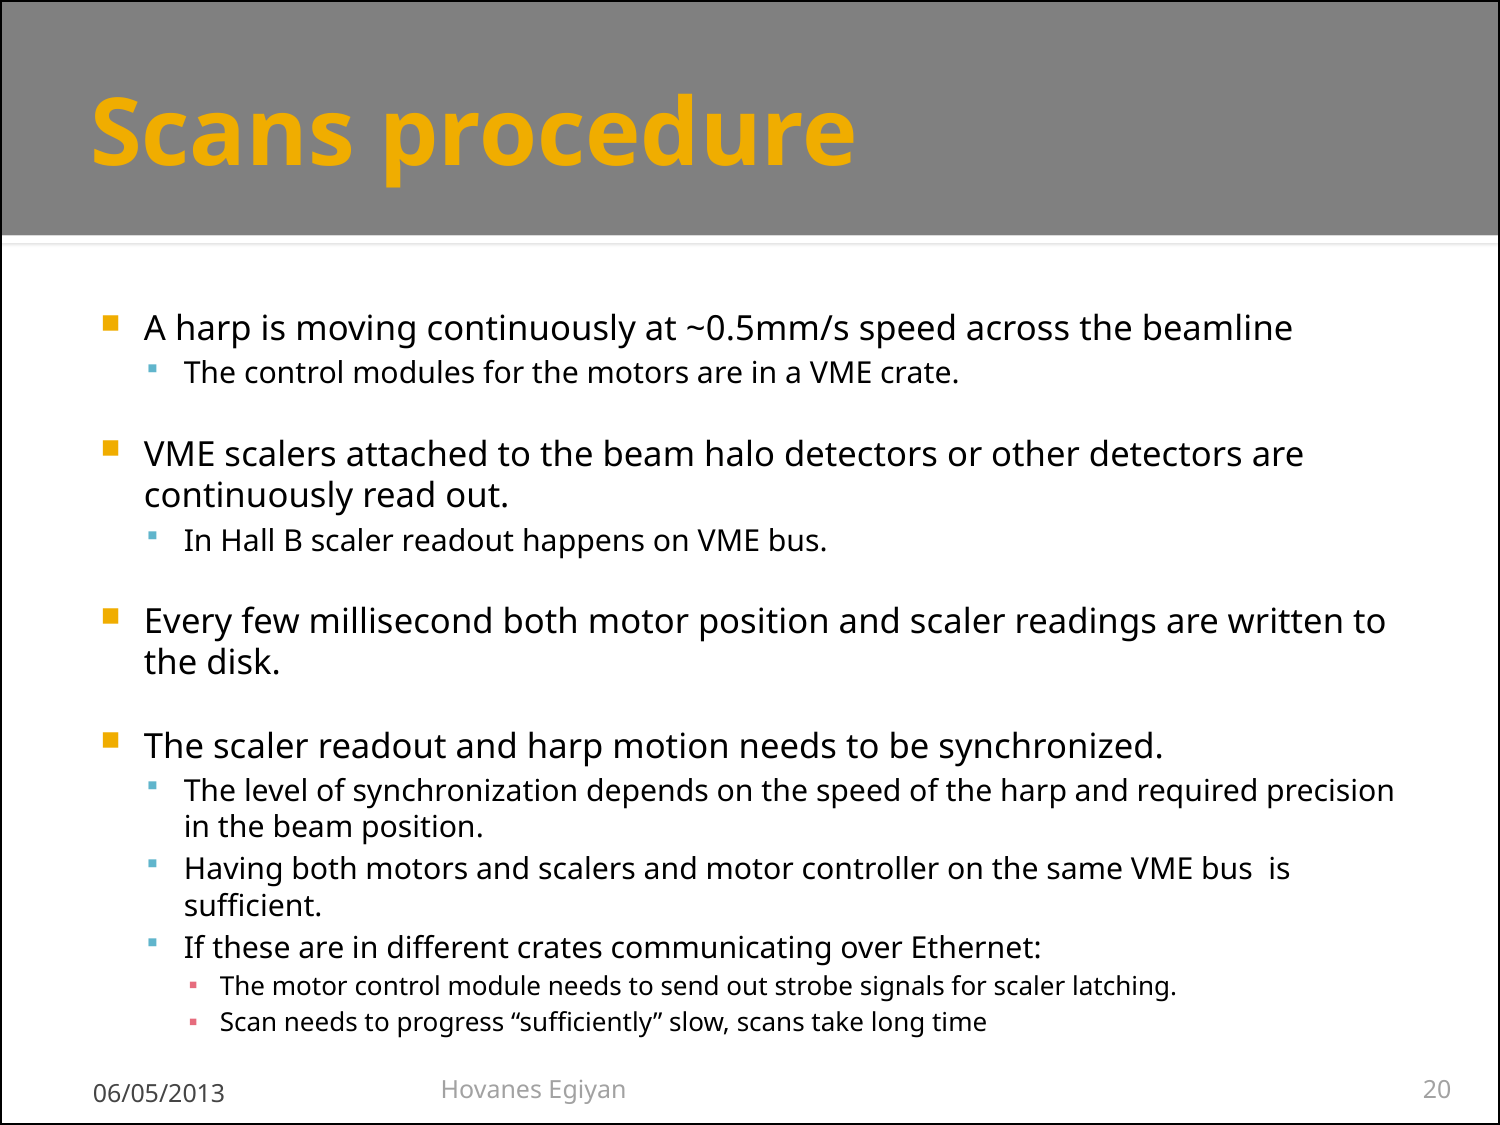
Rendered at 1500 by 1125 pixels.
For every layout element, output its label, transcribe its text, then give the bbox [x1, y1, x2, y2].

title Scans procedure [75, 25, 1425, 231]
list A harp is moving continuously at ~0.5mm/s speed across the beamline The control modules for the motors are in a VME crate. VME scalers attached to the beam halo detectors or other detectors are continuously read out. In Hall B scaler readout happens on VME bus. Every few millisecond both motor position and scaler readings are written to the disk. The scaler readout and harp motion needs to be synchronized. The level of synchronization depends on the speed of the harp and required precision in the beam position. Having both motors and scalers and motor controller on the same VME bus is sufficient. If these are in different crates communicating over Ethernet: The motor control module needs to send out strobe signals for scaler latching. Scan needs to progress “sufficiently” slow, scans take long time [75, 291, 1425, 1050]
footer Hovanes Egiyan [433, 1062, 1337, 1108]
slide_number 20 [1345, 1062, 1467, 1108]
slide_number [75, 1062, 425, 1108]
